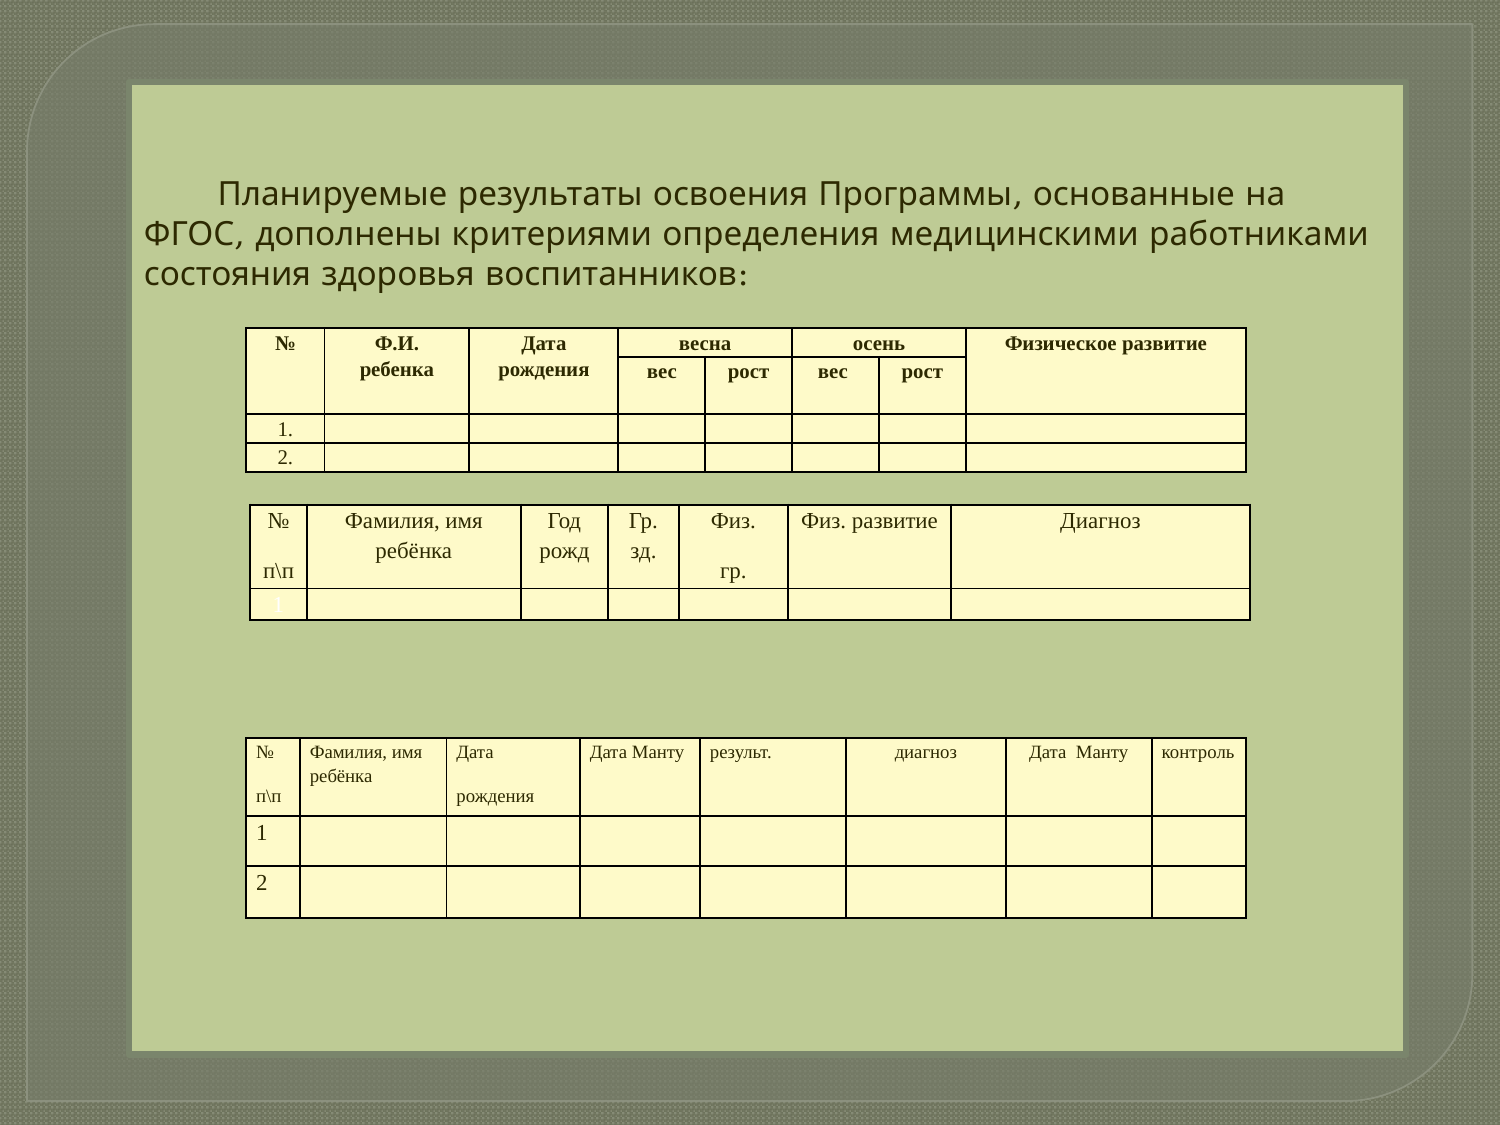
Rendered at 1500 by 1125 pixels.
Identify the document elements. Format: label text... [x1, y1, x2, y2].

table_header Дата рождения [447, 739, 579, 815]
table_cell [952, 589, 1249, 619]
table_header Дата рождения [470, 329, 617, 413]
table_header Ф.И. ребенка [325, 329, 468, 413]
text_box Планируемые результаты освоения Программы, основанные на ФГОС, дополнены критериями определения медицинскими работниками состояния здоровья воспитанников: [128, 164, 1407, 300]
table_cell [880, 415, 965, 442]
table_cell [308, 589, 520, 619]
table_header № [247, 329, 324, 413]
table_cell [301, 867, 446, 917]
table_cell [1007, 867, 1151, 917]
table_cell [793, 444, 878, 471]
table_cell [793, 415, 878, 442]
table_cell [880, 444, 965, 471]
table_cell [619, 415, 704, 442]
table_cell [706, 415, 791, 442]
table_cell 2 [247, 867, 299, 917]
table_cell [1007, 817, 1151, 865]
table_cell [447, 817, 579, 865]
table_cell вес [793, 358, 878, 413]
table_header Физ. гр. [680, 506, 787, 588]
table_cell [1153, 867, 1245, 917]
table_cell [619, 444, 704, 471]
table_cell [447, 867, 579, 917]
table_cell [609, 589, 678, 619]
table_cell [967, 415, 1245, 442]
table_cell [325, 444, 468, 471]
table_header Физ. развитие [789, 506, 950, 588]
table_header Фамилия, имя ребёнка [301, 739, 446, 815]
table_cell [706, 444, 791, 471]
table_cell рост [706, 358, 791, 413]
table_cell [301, 817, 446, 865]
table_cell [325, 415, 468, 442]
table_cell [470, 444, 617, 471]
table_header № п\п [251, 506, 306, 588]
table_header № п\п [247, 739, 299, 815]
table_cell рост [880, 358, 965, 413]
table_cell 1. [247, 415, 324, 442]
table_cell [581, 867, 699, 917]
table_header контроль [1153, 739, 1245, 815]
table_cell [470, 415, 617, 442]
table_cell [847, 867, 1005, 917]
table_header весна [619, 329, 791, 356]
table_header Год рожд [522, 506, 607, 588]
table_cell [581, 817, 699, 865]
table_cell 1 [251, 589, 306, 619]
table_header диагноз [847, 739, 1005, 815]
table_cell [847, 817, 1005, 865]
table_cell [1153, 817, 1245, 865]
table_header результ. [701, 739, 845, 815]
table_cell 2. [247, 444, 324, 471]
table_header Дата Манту [581, 739, 699, 815]
table_header осень [793, 329, 965, 356]
table_header Диагноз [952, 506, 1249, 588]
table_cell [701, 817, 845, 865]
table_cell [680, 589, 787, 619]
table_header Физическое развитие [967, 329, 1245, 413]
table_header Дата Манту [1007, 739, 1151, 815]
table_header Фамилия, имя ребёнка [308, 506, 520, 588]
table_cell [701, 867, 845, 917]
table_cell 1 [247, 817, 299, 865]
table_cell [967, 444, 1245, 471]
table_cell [789, 589, 950, 619]
table_header Гр. зд. [609, 506, 678, 588]
table_cell [522, 589, 607, 619]
text_box [126, 79, 1409, 1058]
table_cell вес [619, 358, 704, 413]
